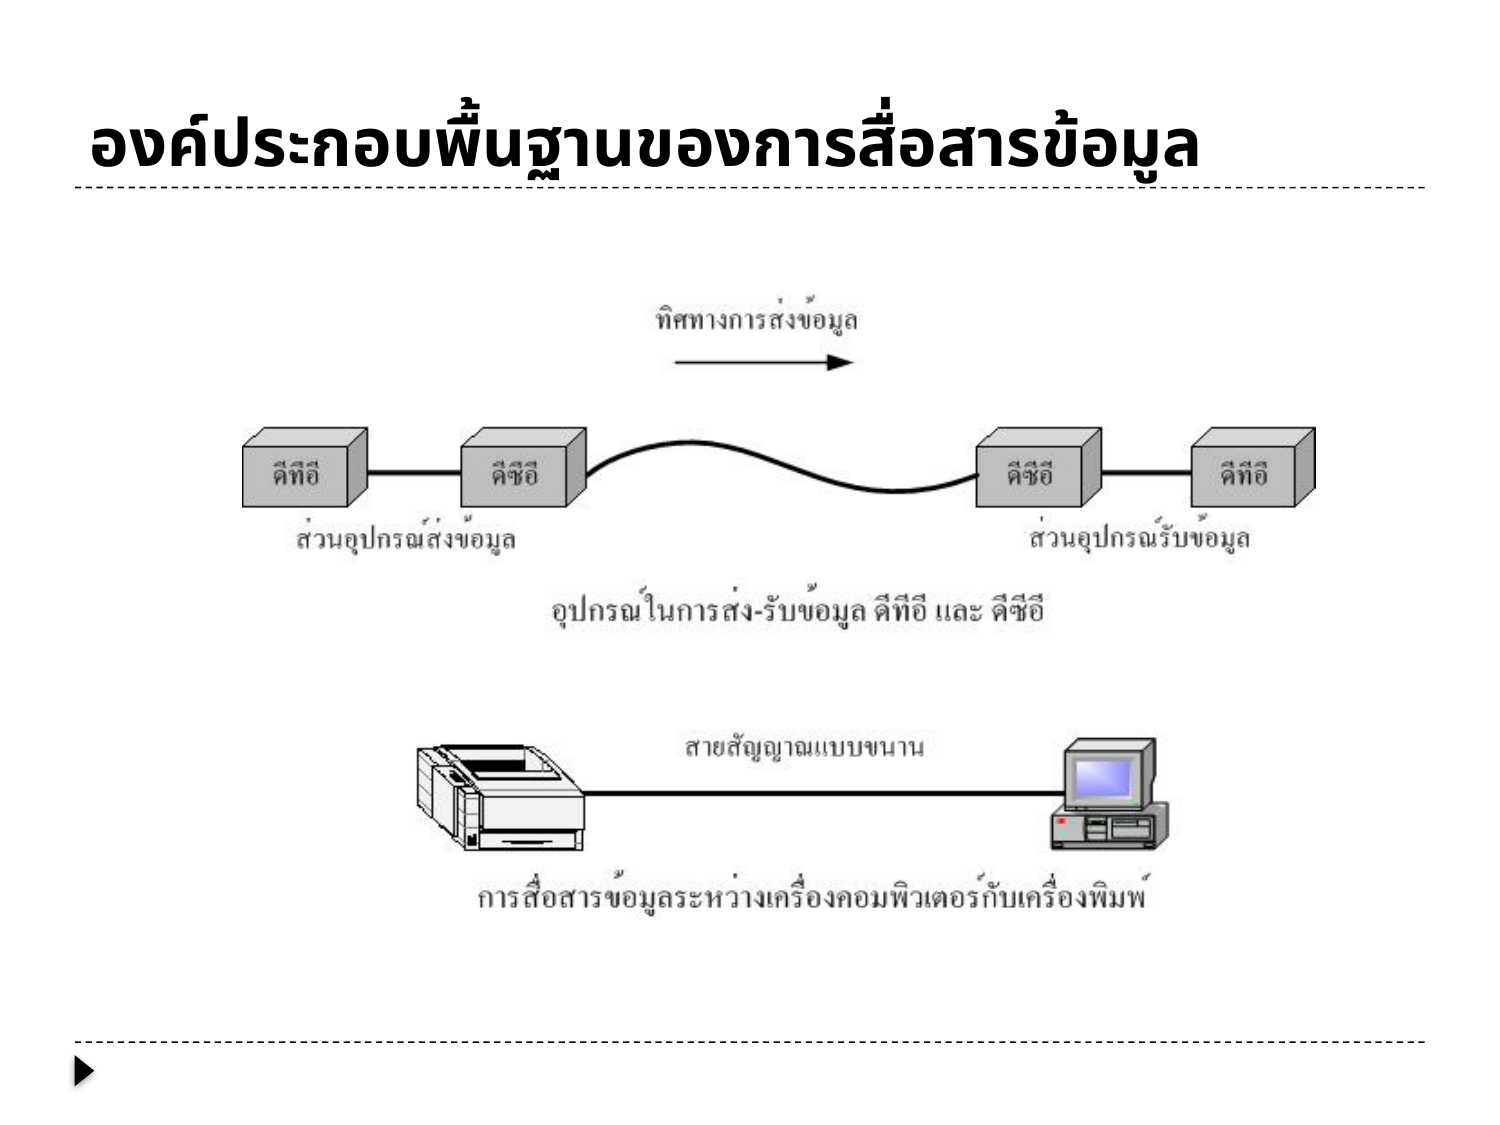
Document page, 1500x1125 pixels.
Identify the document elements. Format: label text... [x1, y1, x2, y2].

title องค์ประกอบพื้นฐานของการสื่อสารข้อมูล [75, 24, 1425, 188]
picture [241, 290, 1317, 920]
